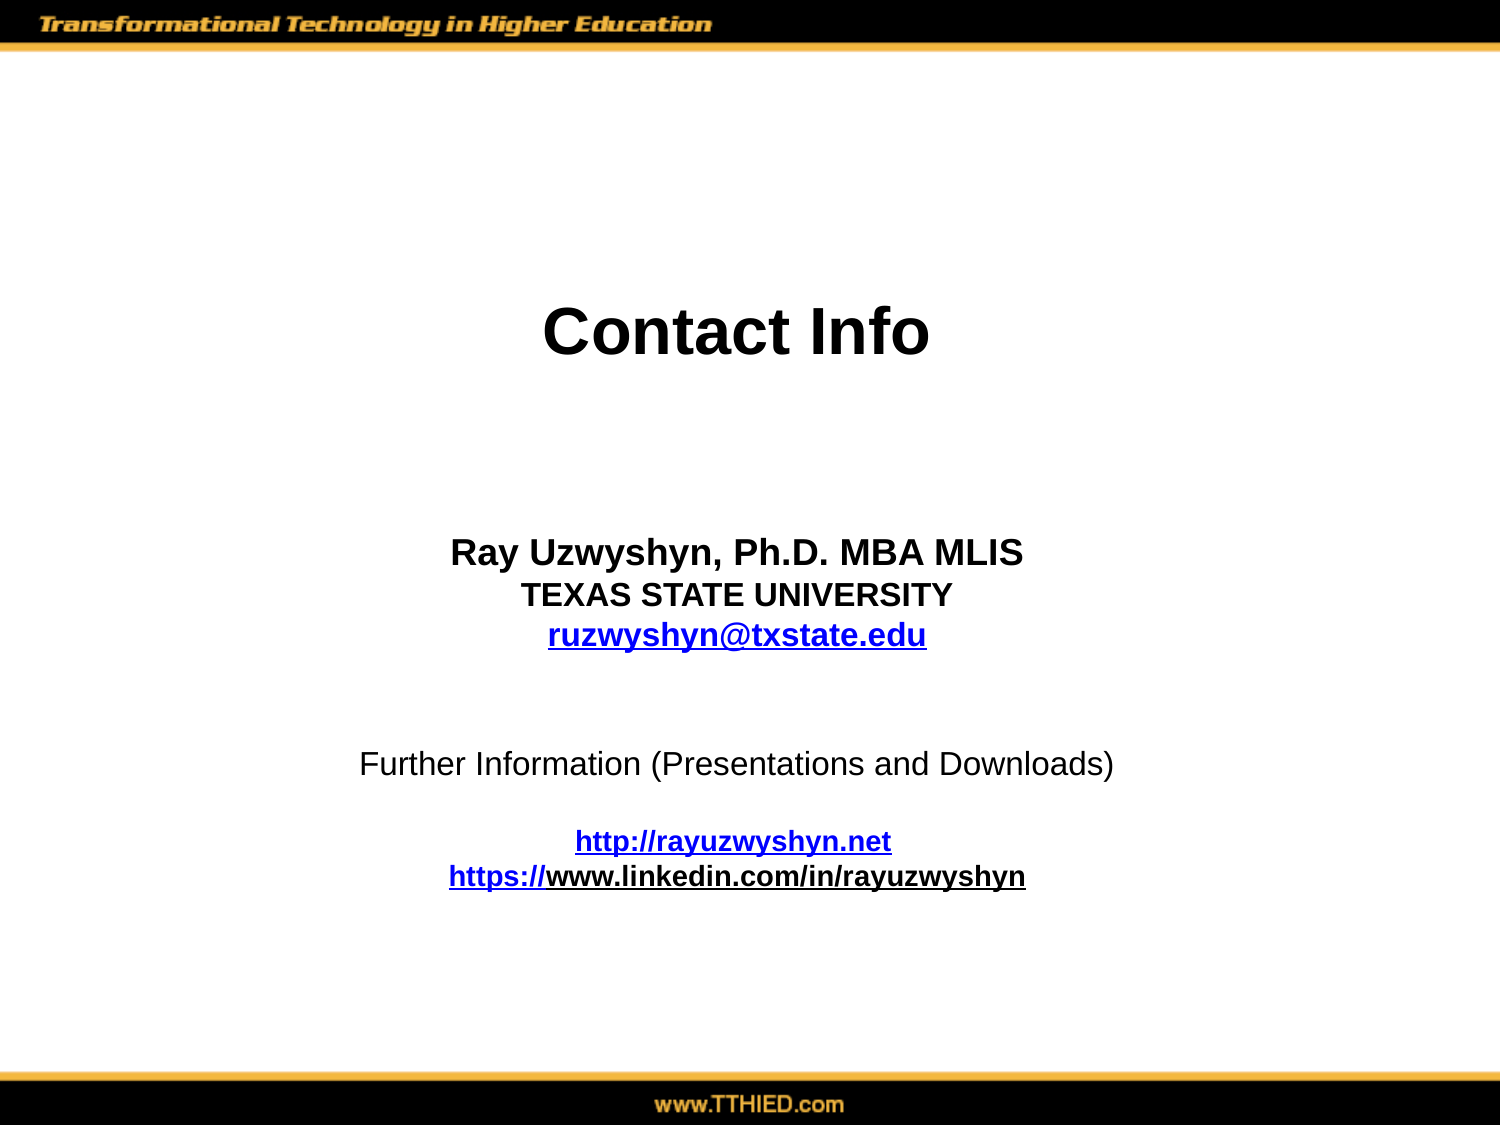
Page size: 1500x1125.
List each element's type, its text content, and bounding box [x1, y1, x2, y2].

title Contact Information Contact Info Ray Uzwyshyn, Ph.D. MBA MLIS TEXAS STATE UNIVERSITY ruzwyshyn@txstate.edu Further Information (Presentations and Downloads) http://rayuzwyshyn.net https://www.linkedin.com/in/rayuzwyshyn [62, 287, 1413, 413]
picture [0, 0, 1500, 1125]
